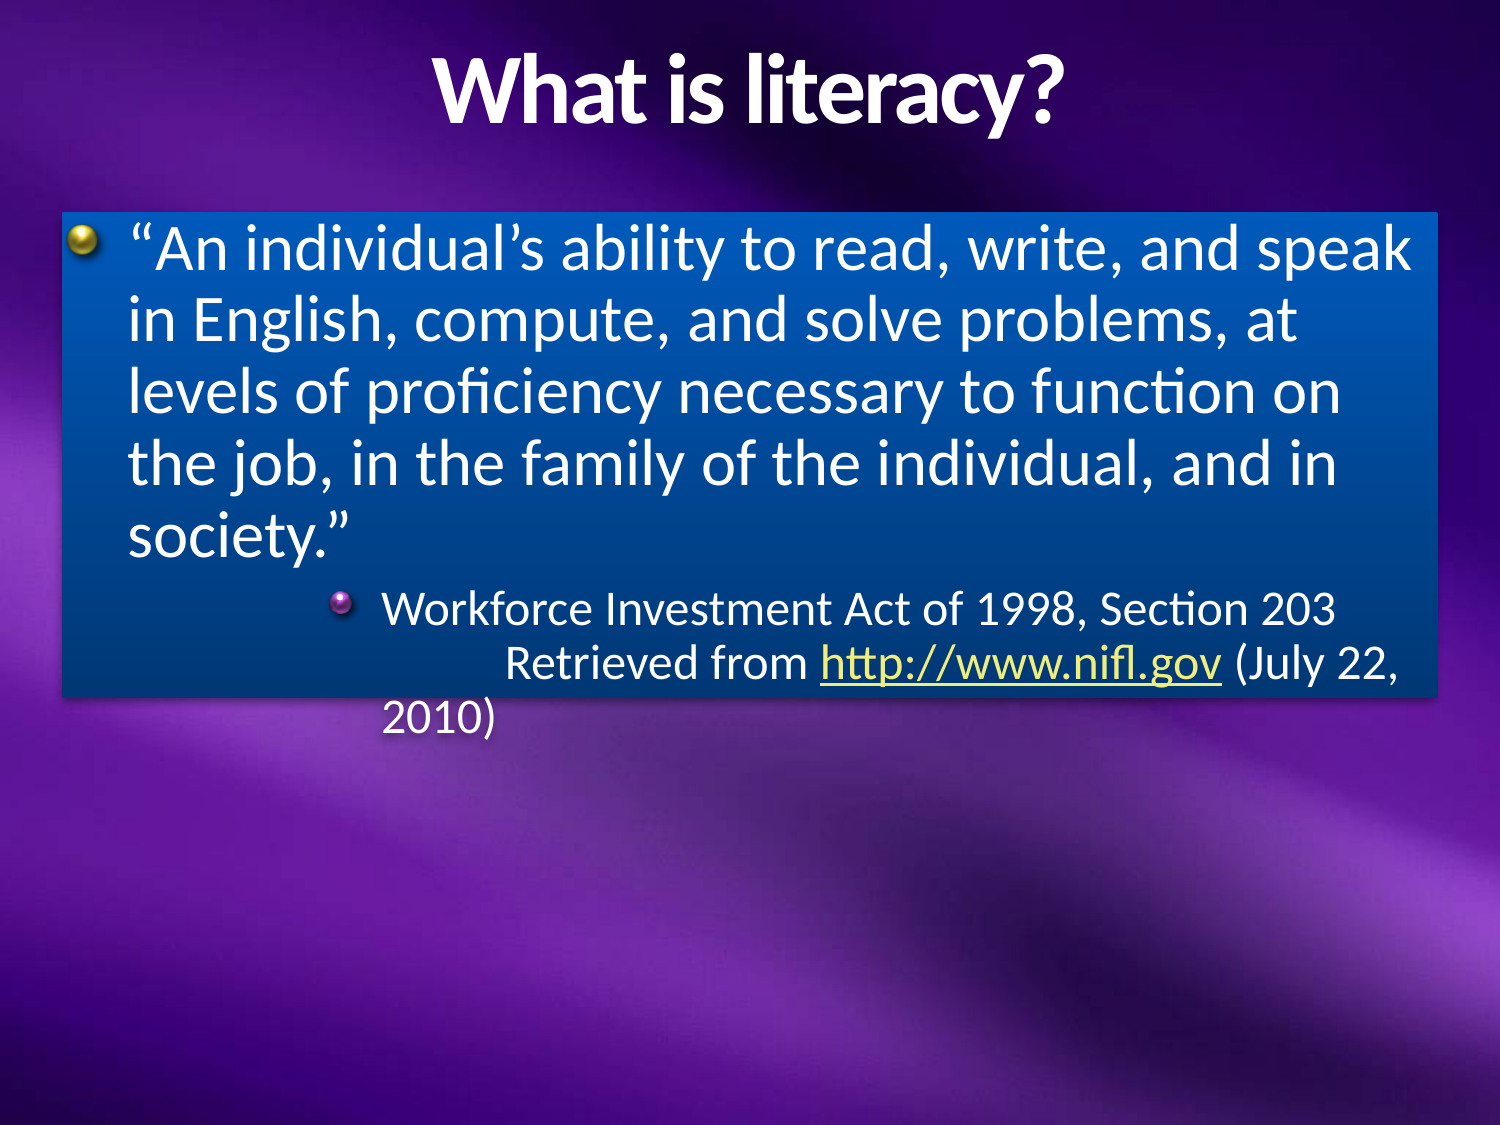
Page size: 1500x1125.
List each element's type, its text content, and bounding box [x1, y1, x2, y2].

list “An individual’s ability to read, write, and speak in English, compute, and solve problems, at levels of proficiency necessary to function on the job, in the family of the individual, and in society.” Workforce Investment Act of 1998, Section 203 Retrieved from http://www.nifl.gov (July 22, 2010) [62, 212, 1438, 698]
title What is literacy? [62, 37, 1438, 147]
picture [0, 0, 1500, 1125]
